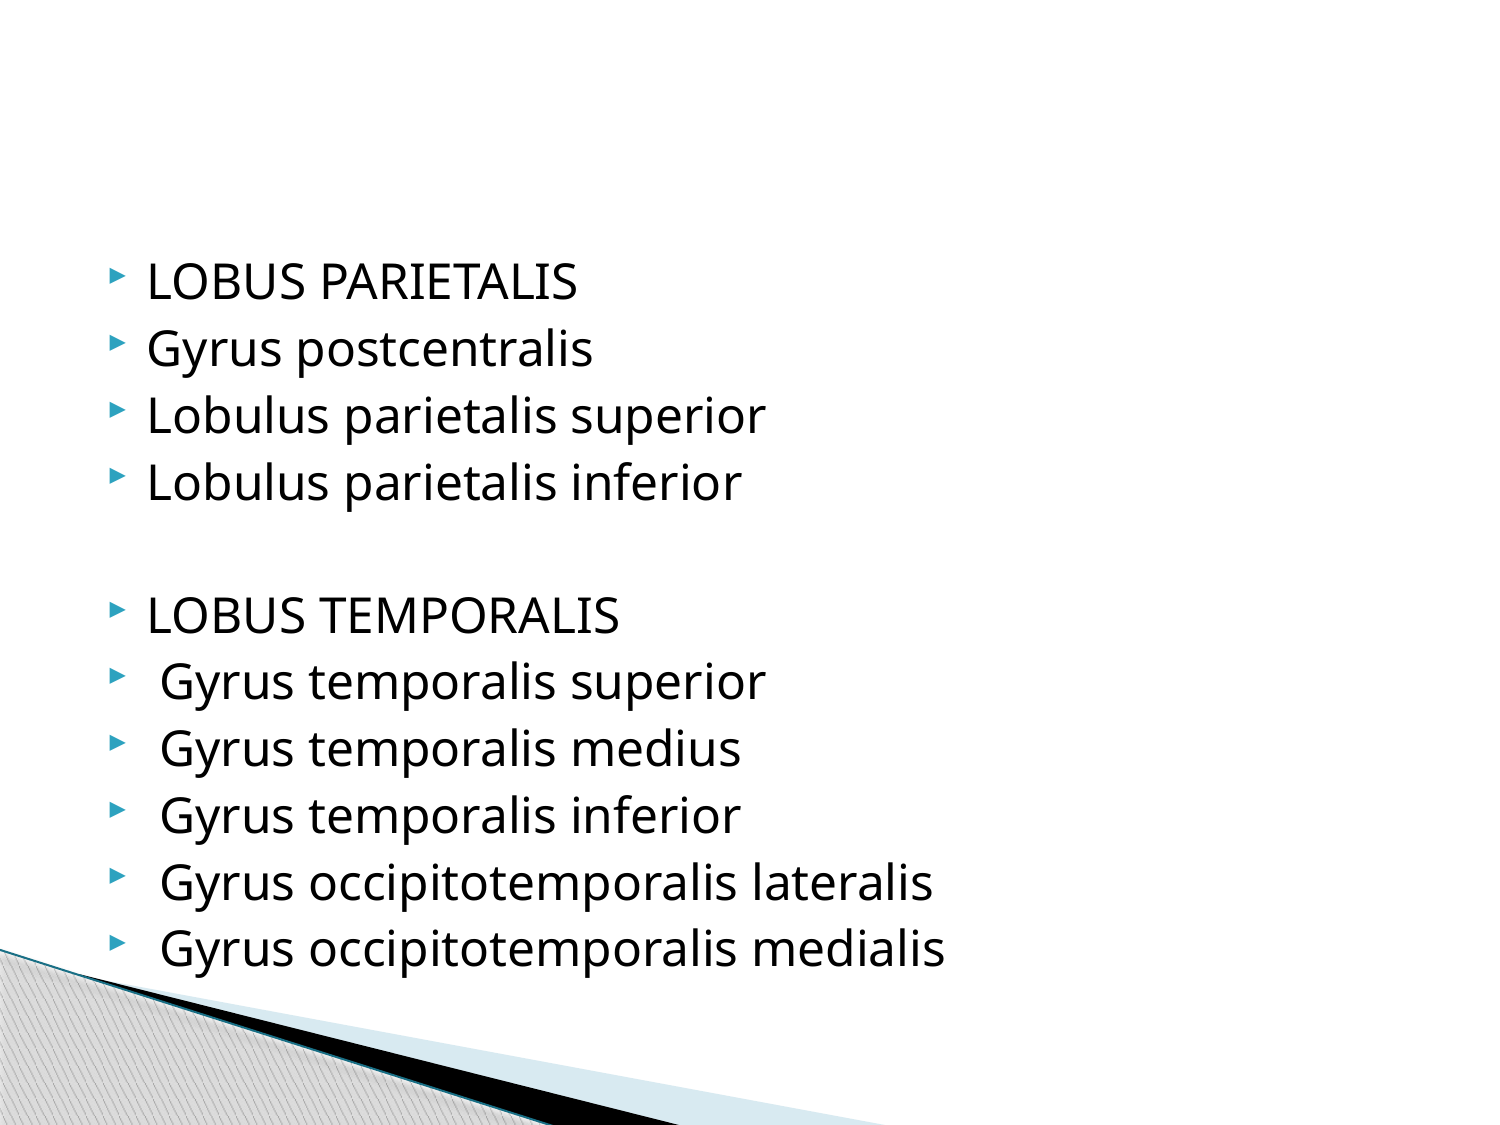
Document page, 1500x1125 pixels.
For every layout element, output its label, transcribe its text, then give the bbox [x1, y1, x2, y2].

list LOBUS PARIETALIS Gyrus postcentralis Lobulus parietalis superior Lobulus parietalis inferior LOBUS TEMPORALIS Gyrus temporalis superior Gyrus temporalis medius Gyrus temporalis inferior Gyrus occipitotemporalis lateralis Gyrus occipitotemporalis medialis [75, 243, 1425, 986]
